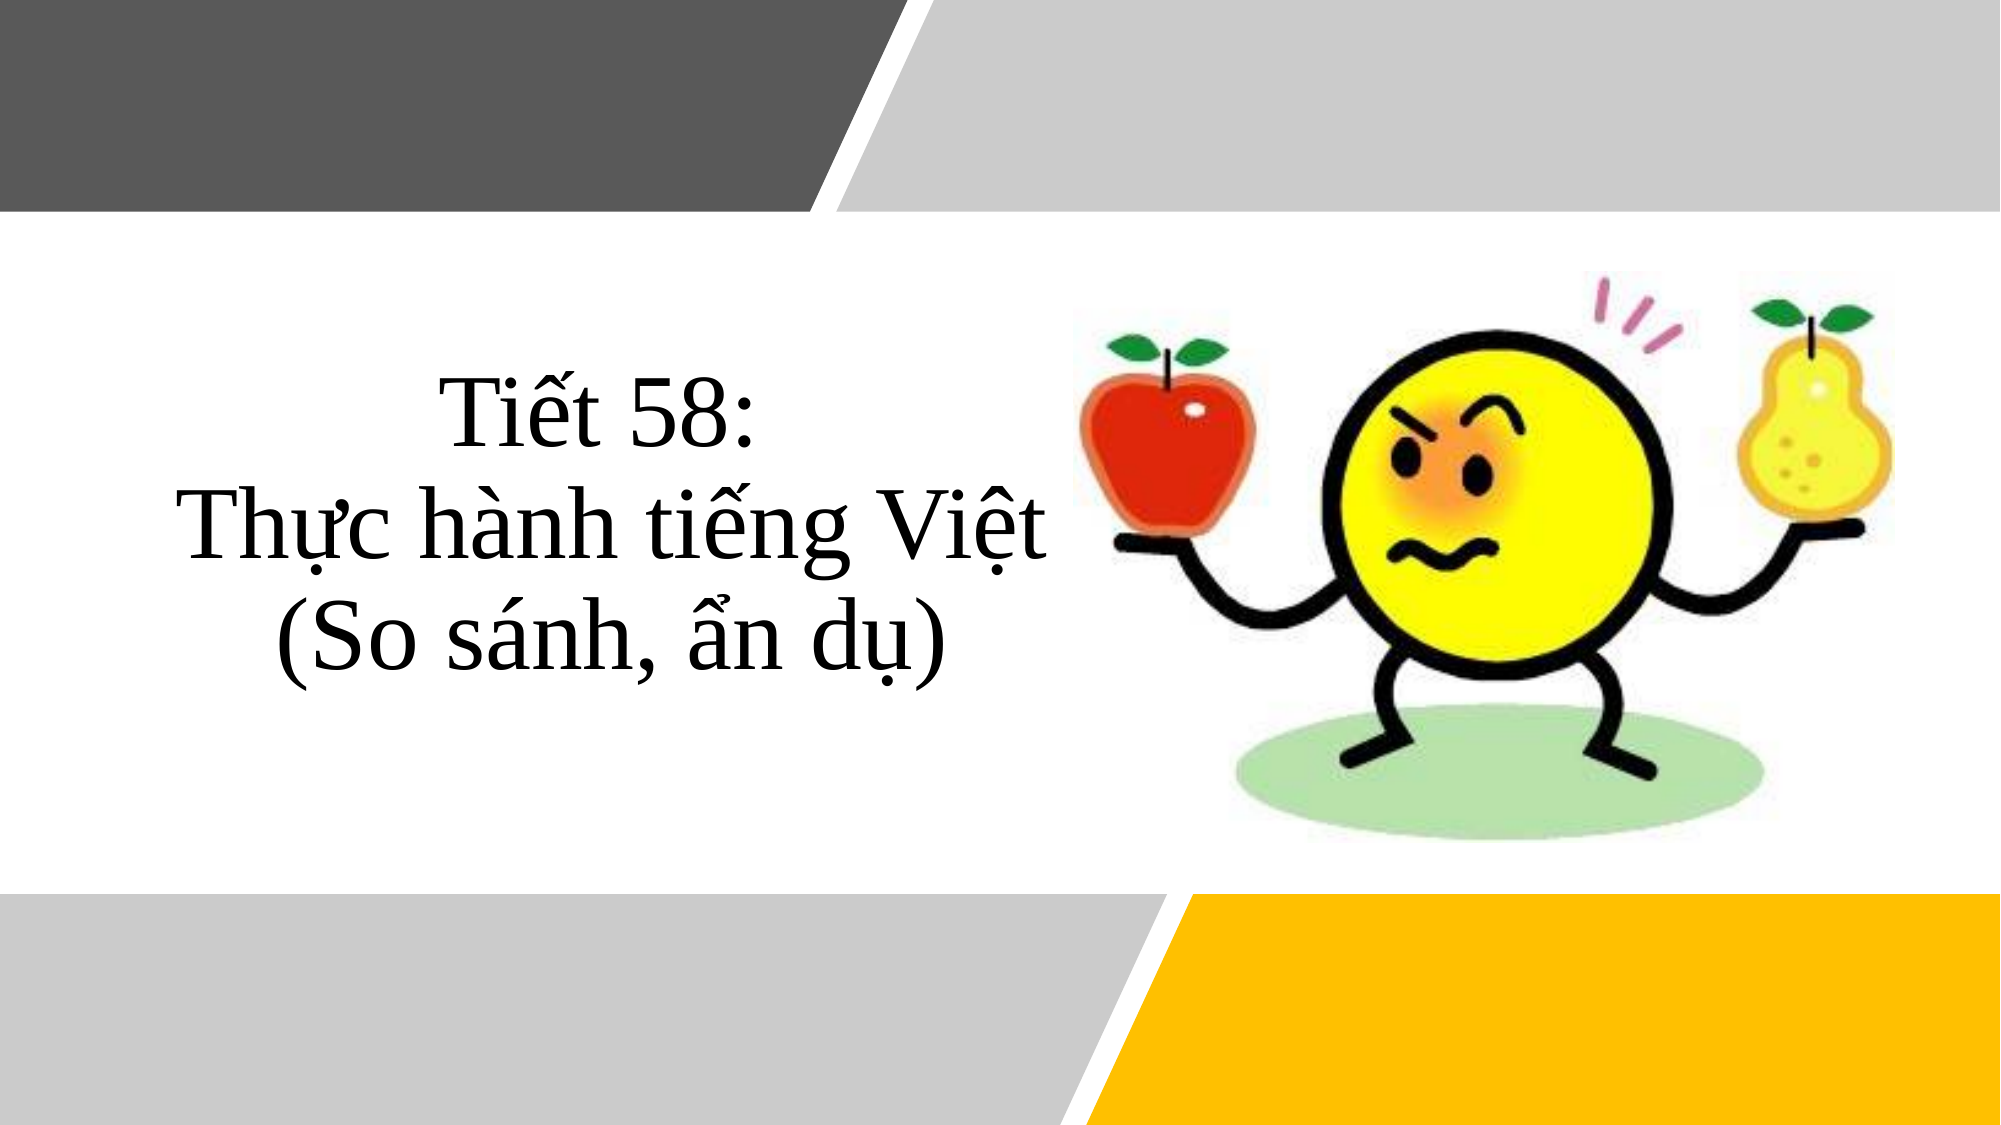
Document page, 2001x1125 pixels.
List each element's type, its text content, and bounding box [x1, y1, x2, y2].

title Tiết 58: Thực hành tiếng Việt (So sánh, ẩn dụ) [138, 271, 1073, 700]
text_box [0, 0, 909, 213]
picture [1073, 271, 1895, 844]
text_box [0, 893, 1169, 1125]
text_box [1085, 893, 2000, 1125]
text_box [834, 0, 2000, 213]
